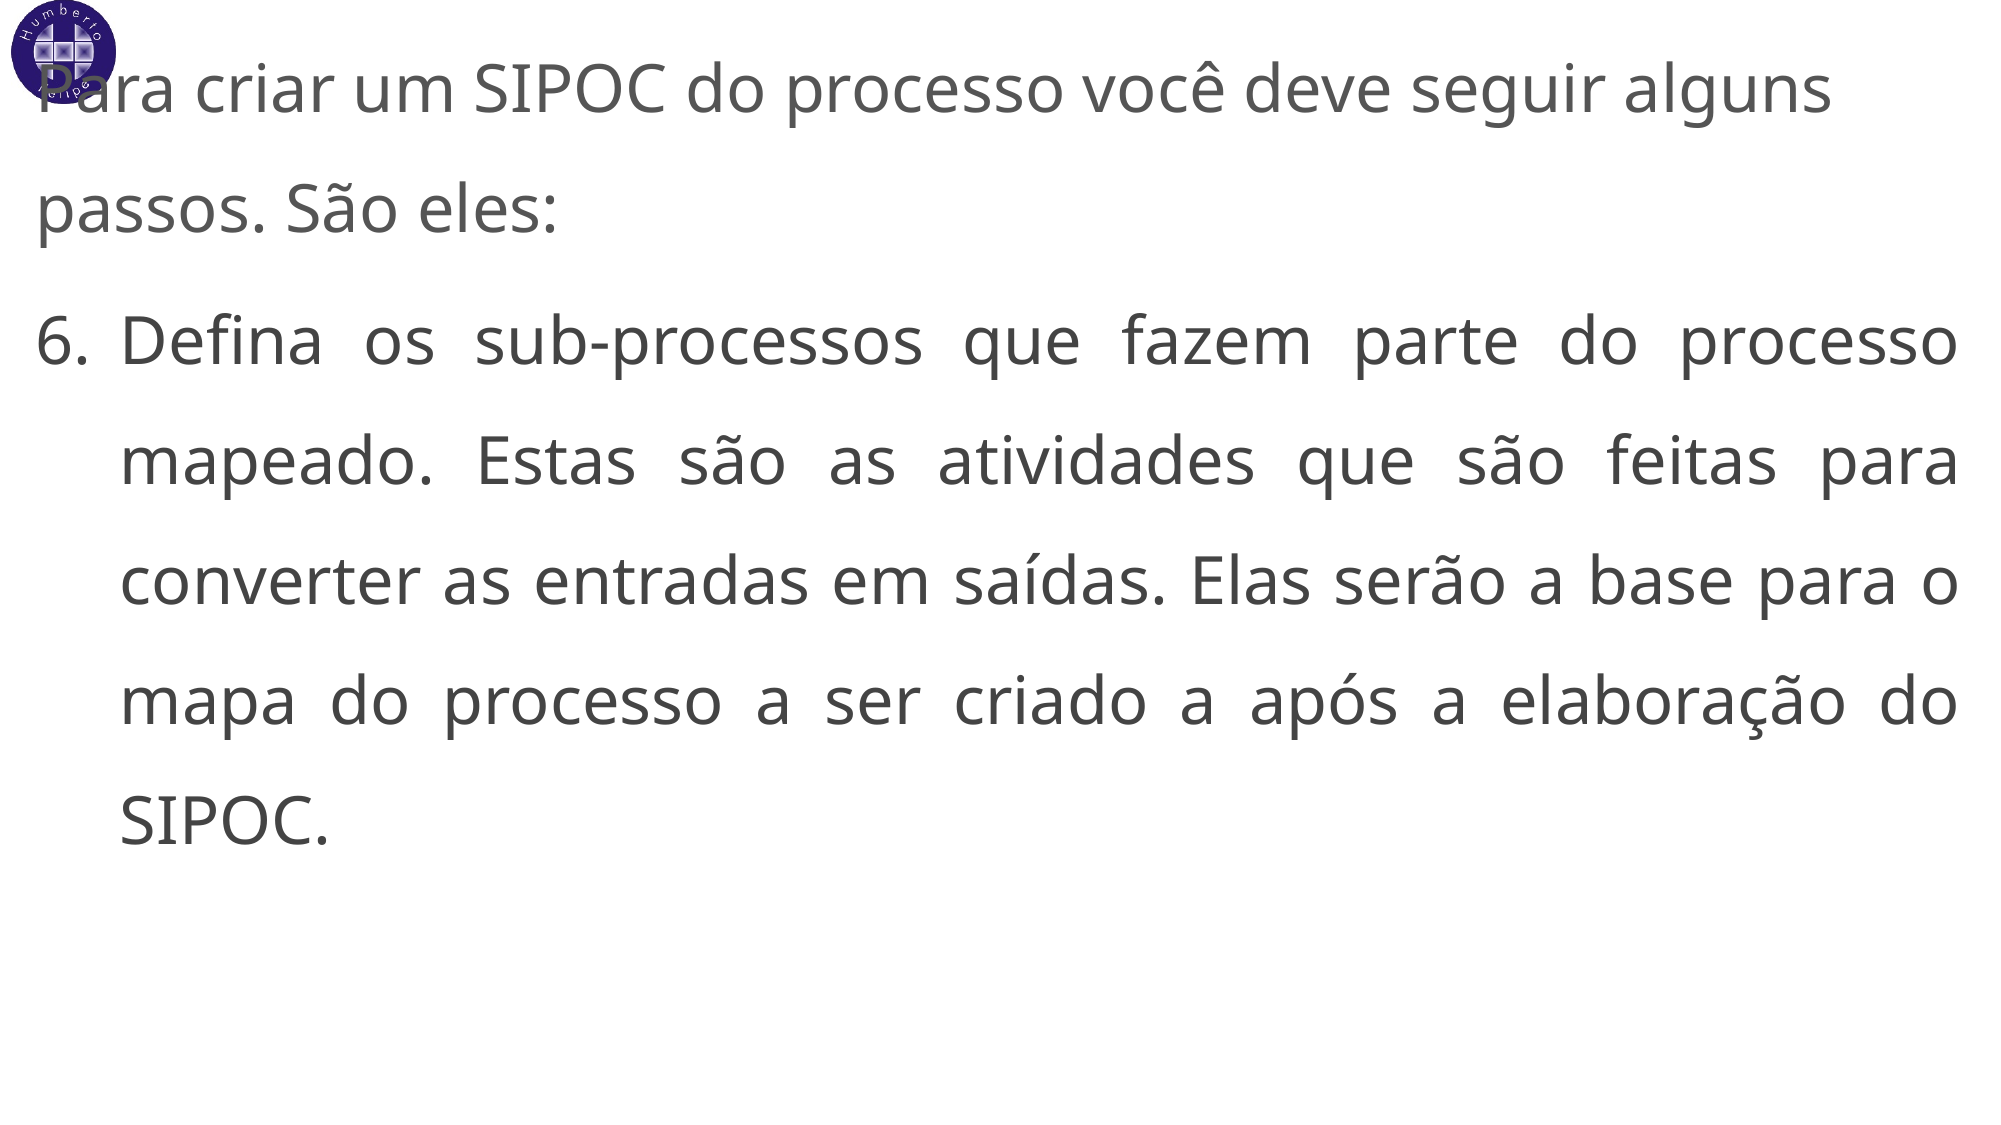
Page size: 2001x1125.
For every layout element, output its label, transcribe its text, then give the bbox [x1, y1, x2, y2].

text_box Para criar um SIPOC do processo você deve seguir alguns passos. São eles: Defina os sub-processos que fazem parte do processo mapeado. Estas são as atividades que são feitas para converter as entradas em saídas. Elas serão a base para o mapa do processo a ser criado a após a elaboração do SIPOC. [20, 0, 1978, 866]
picture [11, 0, 20, 104]
